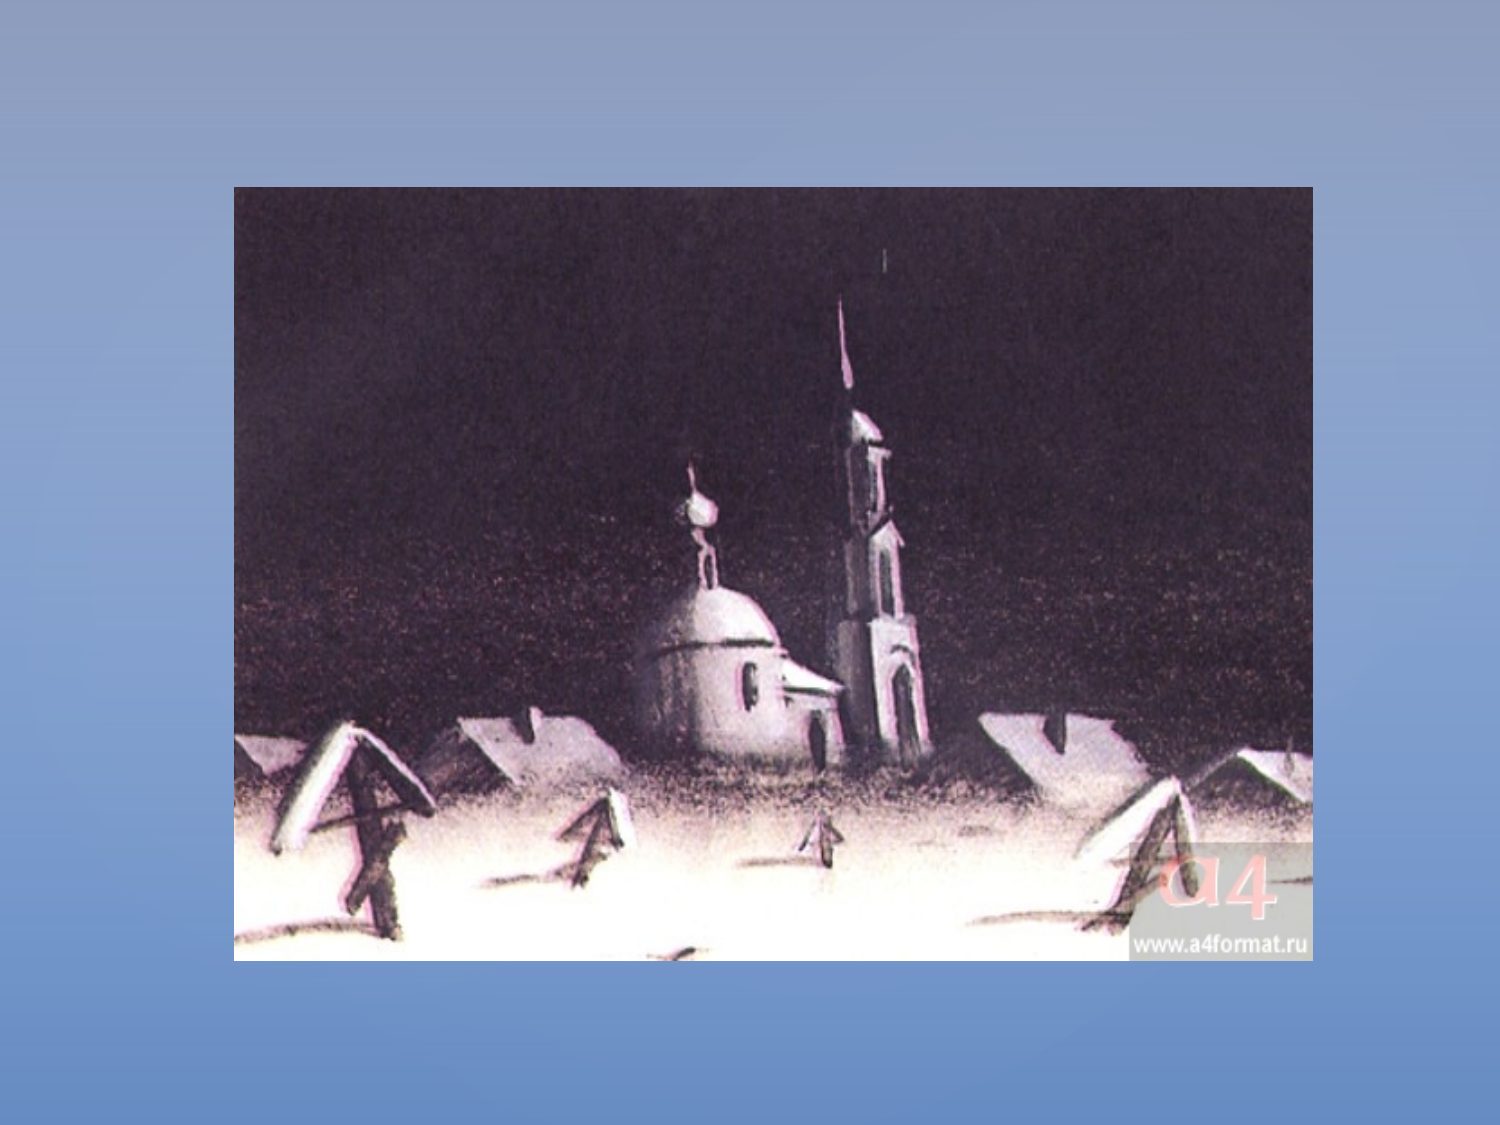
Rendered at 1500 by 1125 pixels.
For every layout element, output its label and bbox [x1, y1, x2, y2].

picture [233, 186, 1313, 962]
